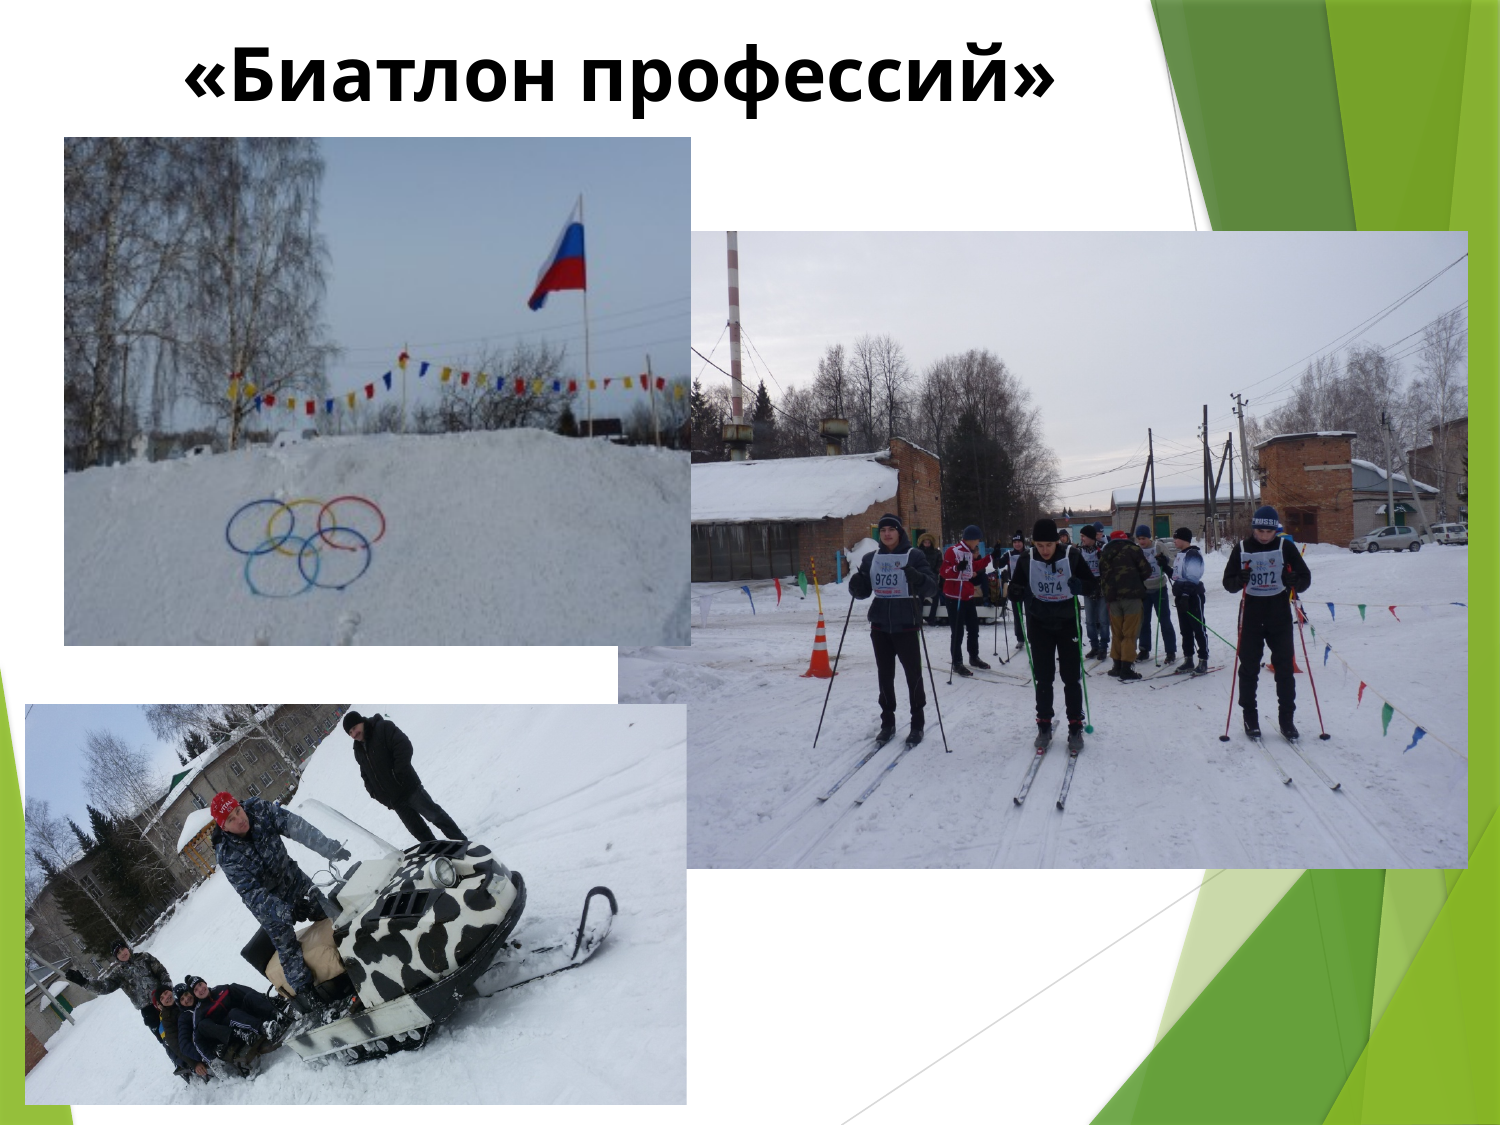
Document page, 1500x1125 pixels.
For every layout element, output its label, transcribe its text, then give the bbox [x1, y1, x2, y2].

title «Биатлон профессий» [99, 19, 1142, 138]
picture [24, 703, 688, 1106]
picture [64, 136, 692, 646]
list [618, 231, 1469, 869]
